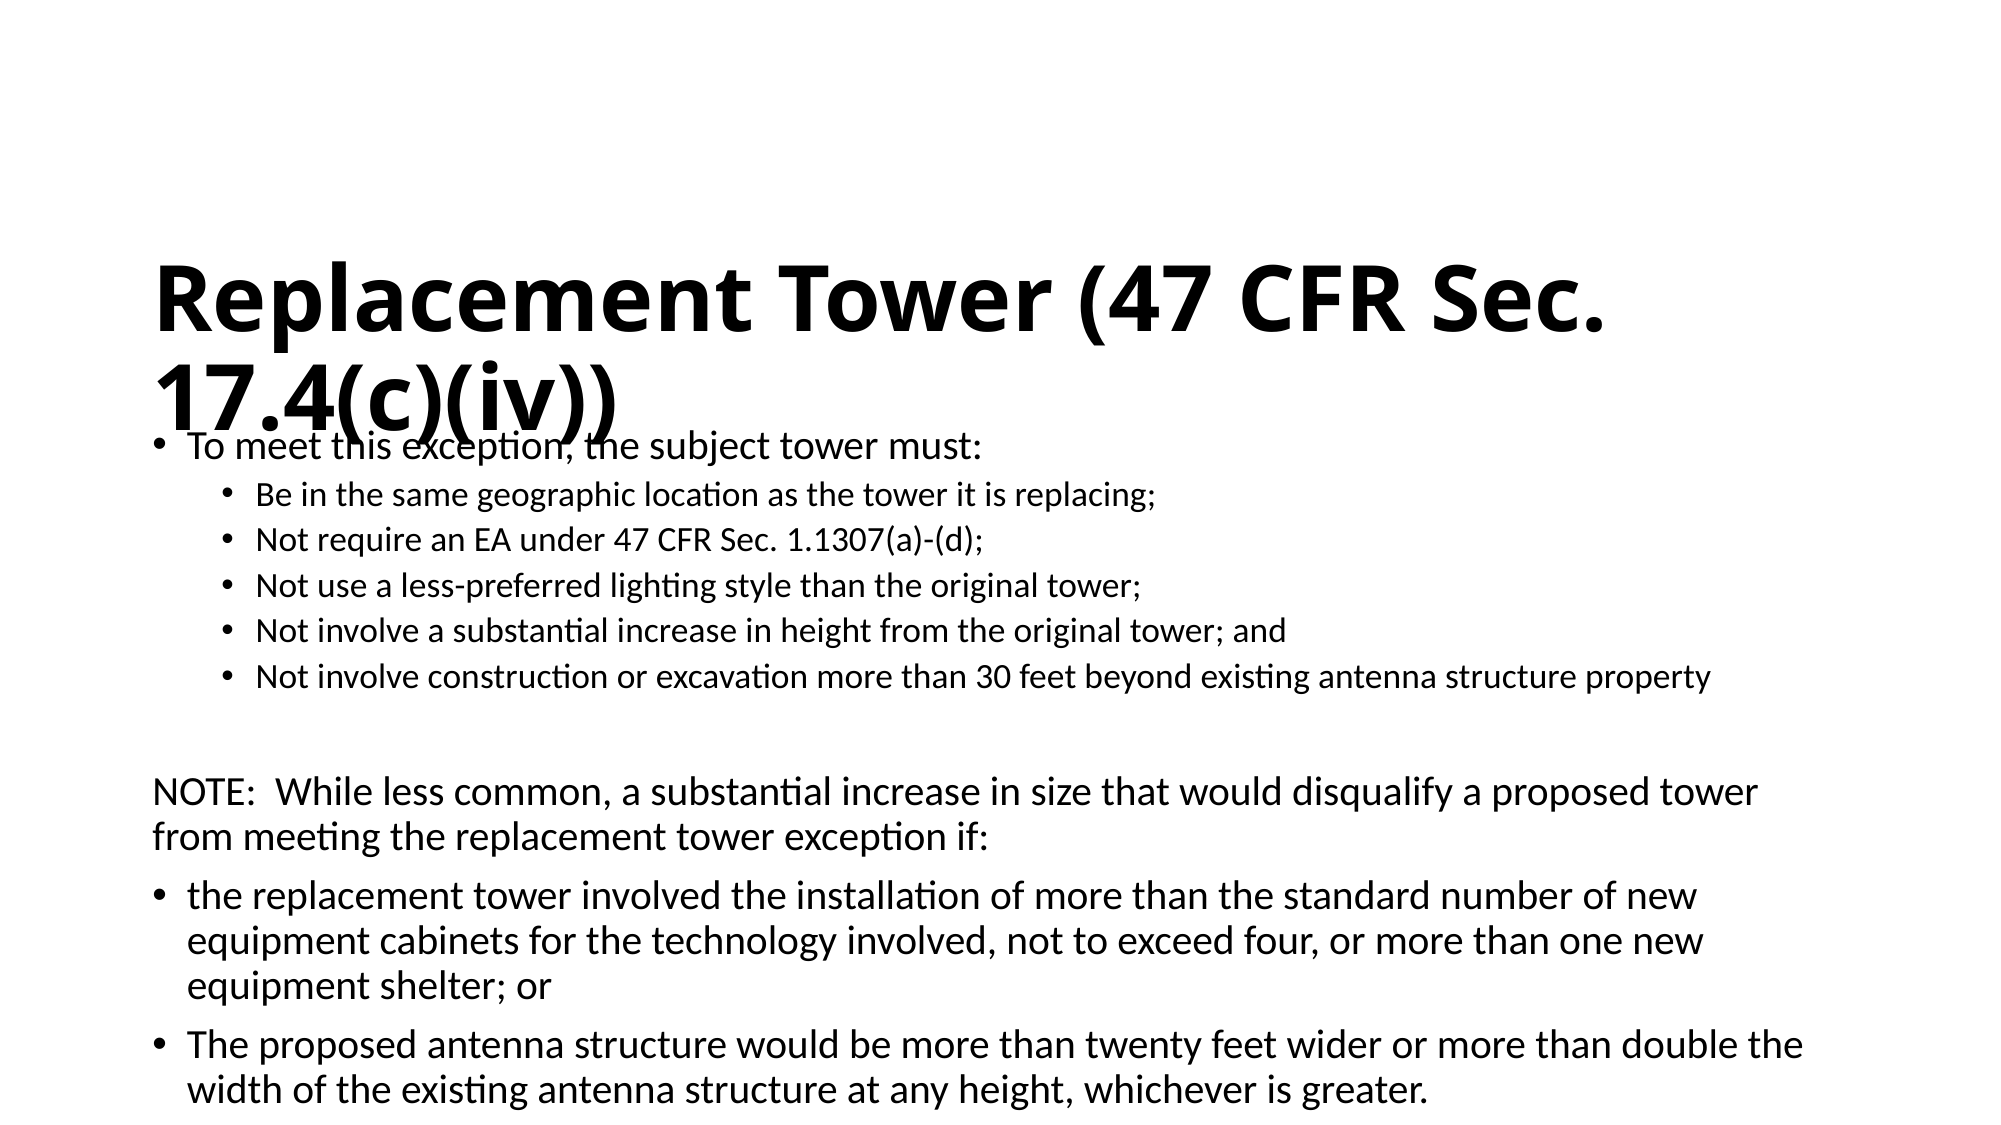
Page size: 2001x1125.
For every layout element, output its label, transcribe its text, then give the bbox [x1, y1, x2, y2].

title Replacement Tower (47 CFR Sec. 17.4(c)(iv)) [137, 243, 1863, 351]
list To meet this exception, the subject tower must: Be in the same geographic location as the tower it is replacing; Not require an EA under 47 CFR Sec. 1.1307(a)-(d); Not use a less-preferred lighting style than the original tower; Not involve a substantial increase in height from the original tower; and Not involve construction or excavation more than 30 feet beyond existing antenna structure property NOTE: While less common, a substantial increase in size that would disqualify a proposed tower from meeting the replacement tower exception if: the replacement tower involved the installation of more than the standard number of new equipment cabinets for the technology involved, not to exceed four, or more than one new equipment shelter; or The proposed antenna structure would be more than twenty feet wider or more than double the width of the existing antenna structure at any height, whichever is greater. [137, 351, 1863, 1125]
